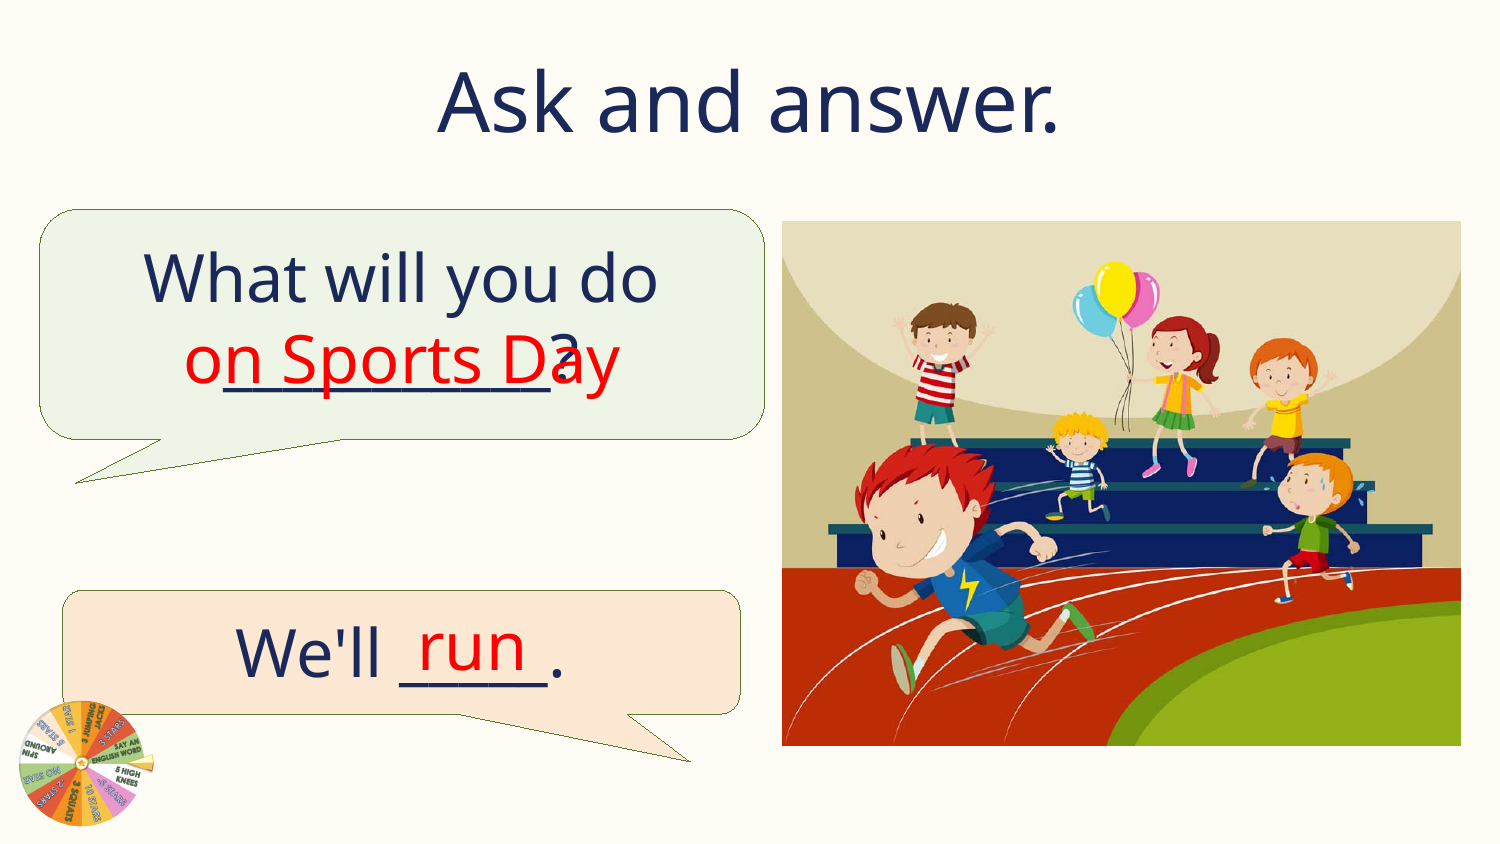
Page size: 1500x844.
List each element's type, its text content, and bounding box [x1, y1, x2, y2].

picture [17, 695, 154, 830]
text_box on Sports Day [168, 309, 637, 404]
picture [782, 221, 1461, 747]
text_box run [402, 596, 543, 692]
text_box We'll _____. [62, 590, 741, 762]
text_box What will you do ___________? [39, 209, 765, 484]
title Ask and answer. [118, 34, 1382, 129]
